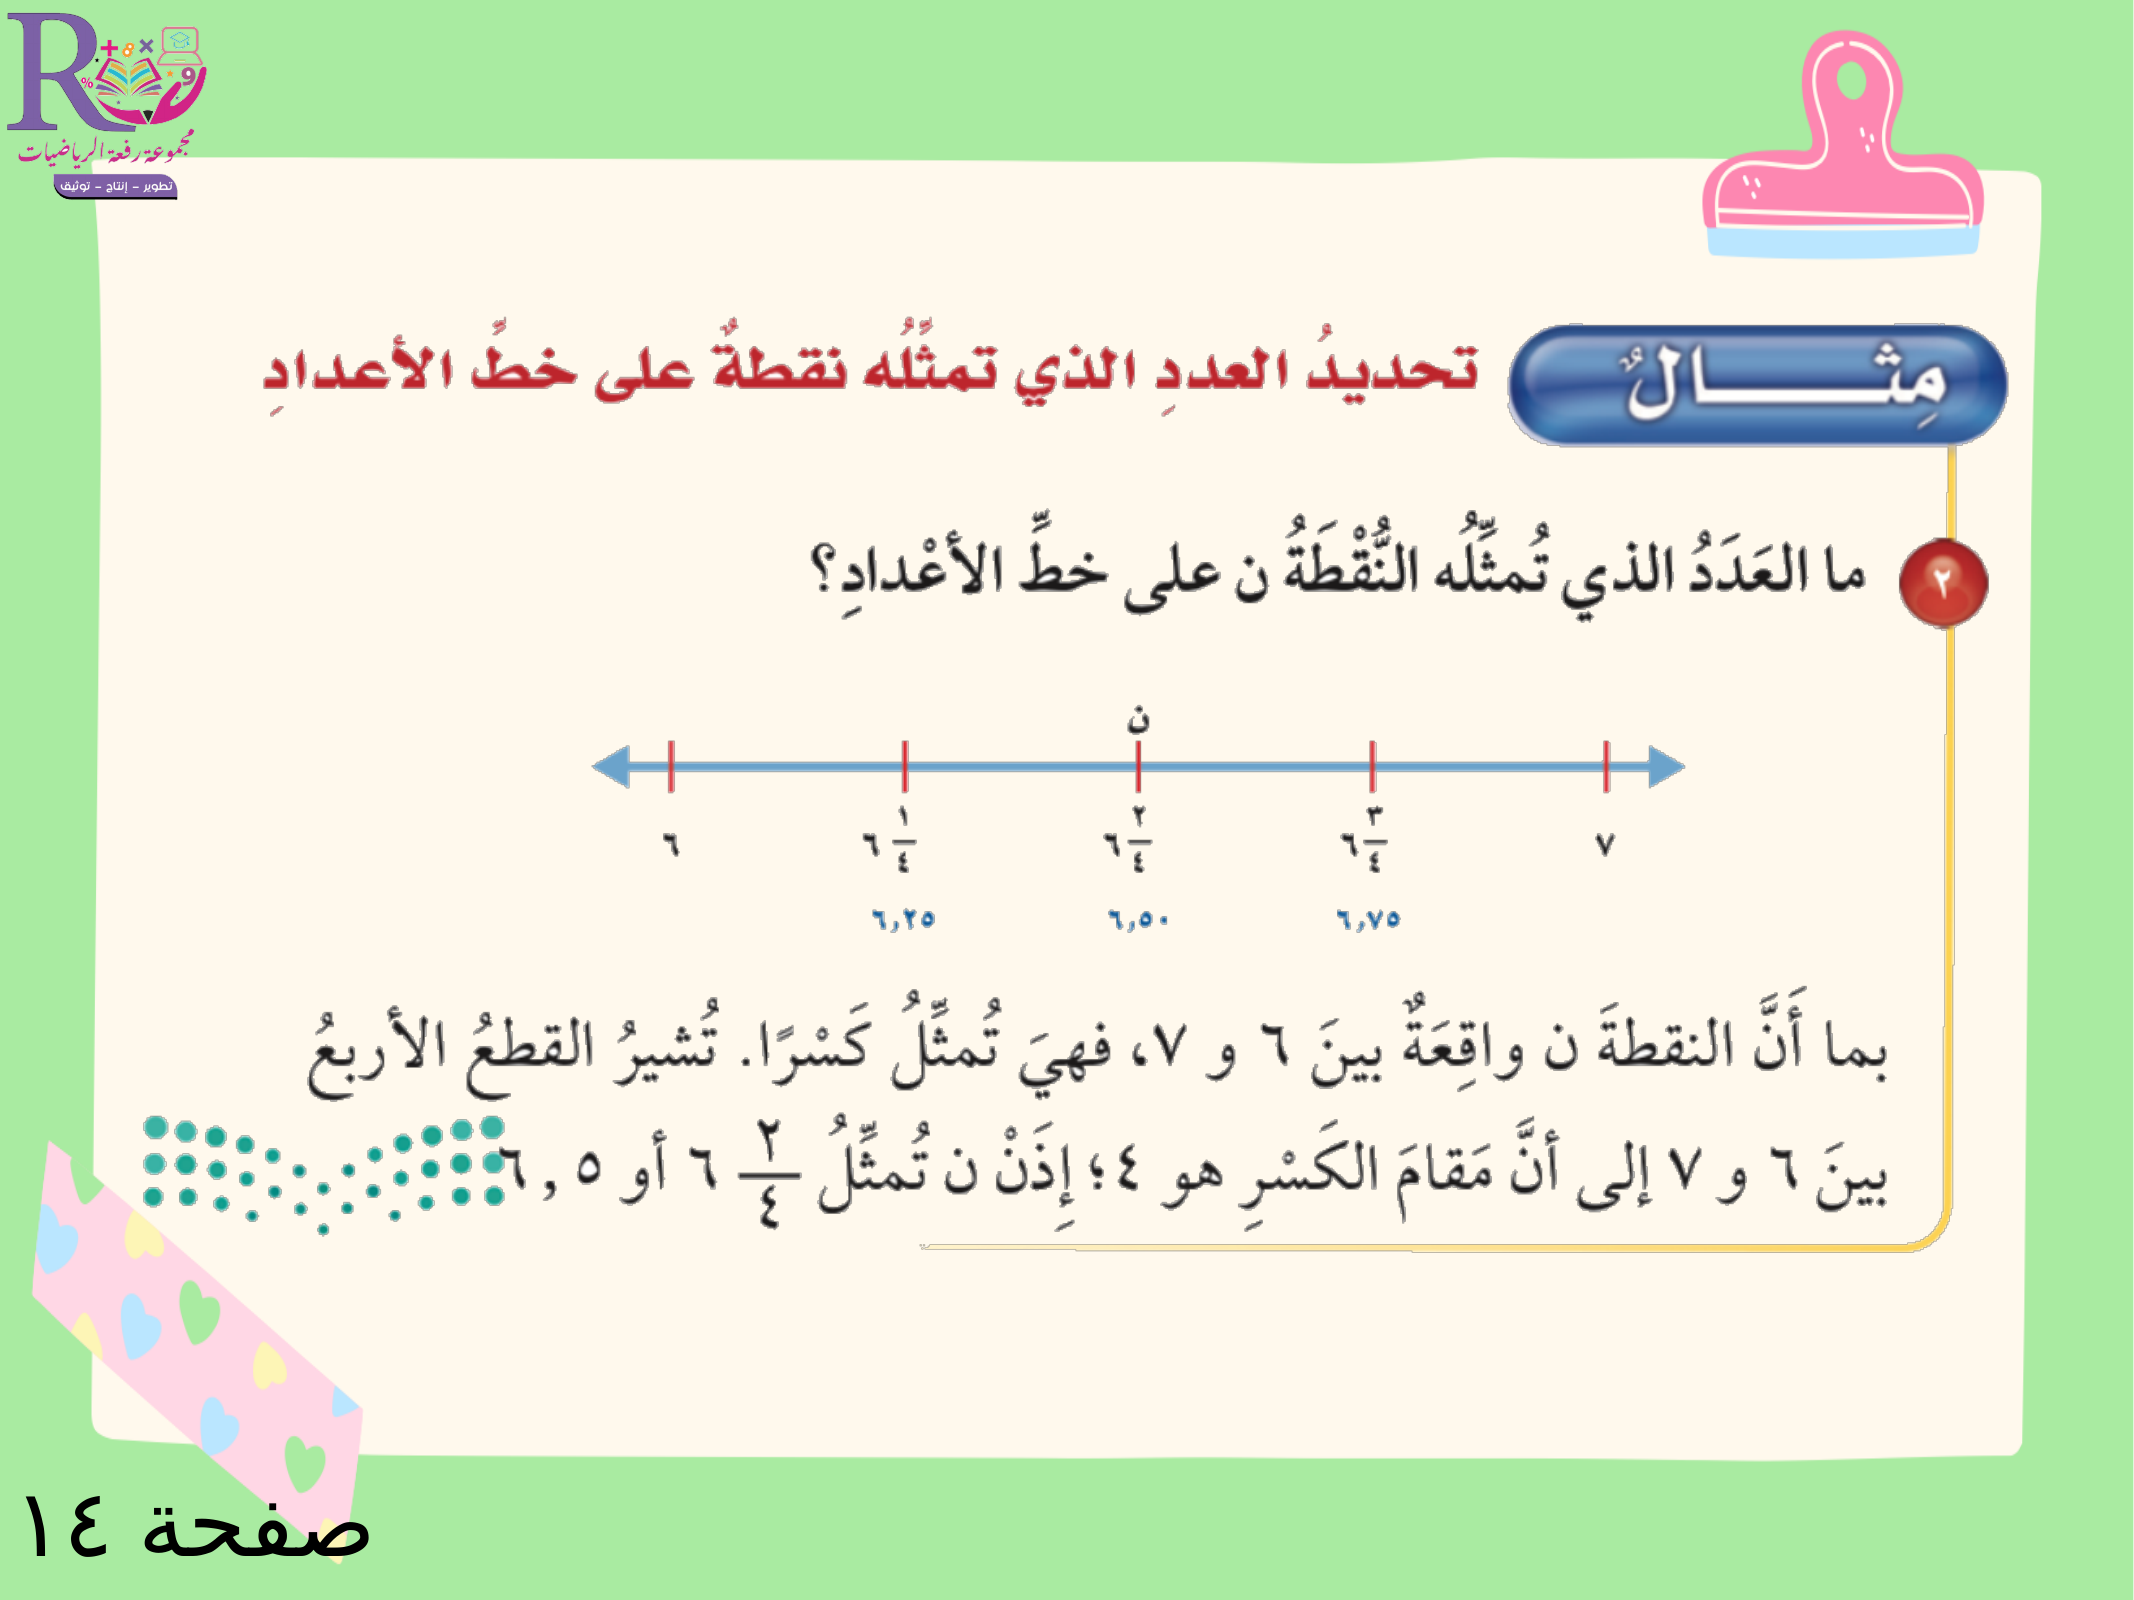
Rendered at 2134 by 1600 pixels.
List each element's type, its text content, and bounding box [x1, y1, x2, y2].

picture [0, 0, 2134, 1600]
text_box صفحة ١١٤ [0, 1454, 410, 1584]
